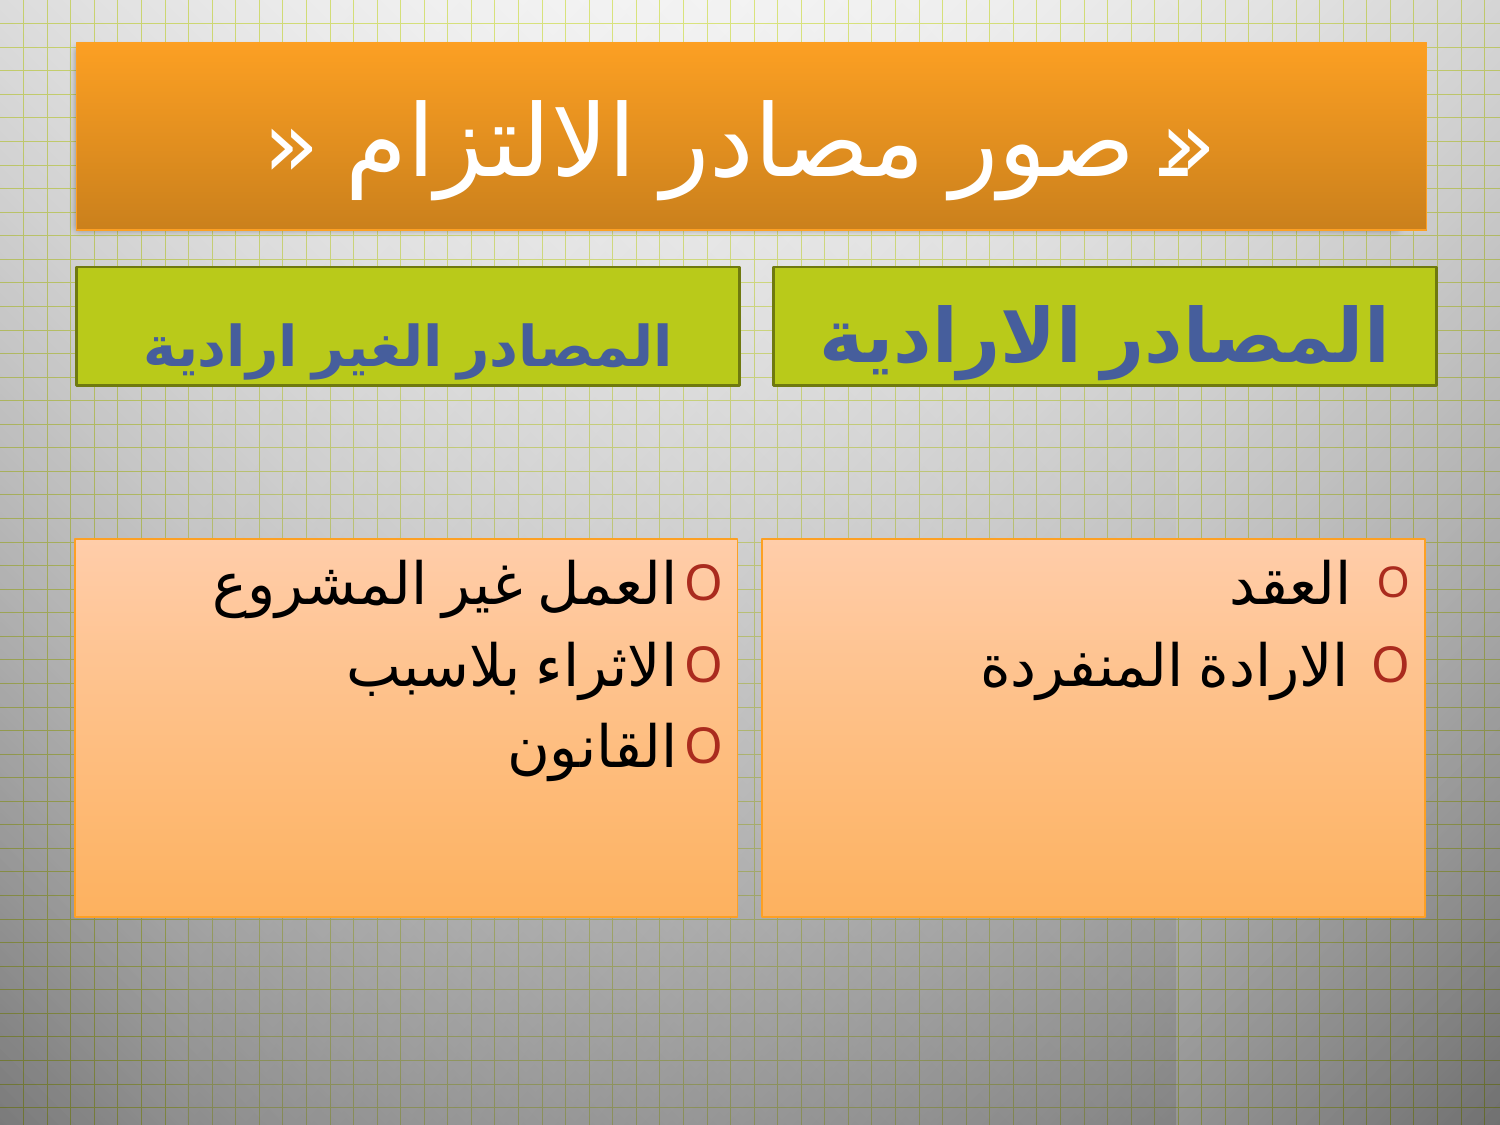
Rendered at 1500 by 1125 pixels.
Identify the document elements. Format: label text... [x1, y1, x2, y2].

list المصادر الغير ارادية [75, 266, 741, 387]
list العمل غير المشروع الاثراء بلاسبب القانون [74, 538, 738, 918]
list العقد الارادة المنفردة [761, 538, 1426, 918]
list المصادر الارادية [772, 266, 1438, 387]
title « صور مصادر الالتزام « [76, 42, 1427, 231]
